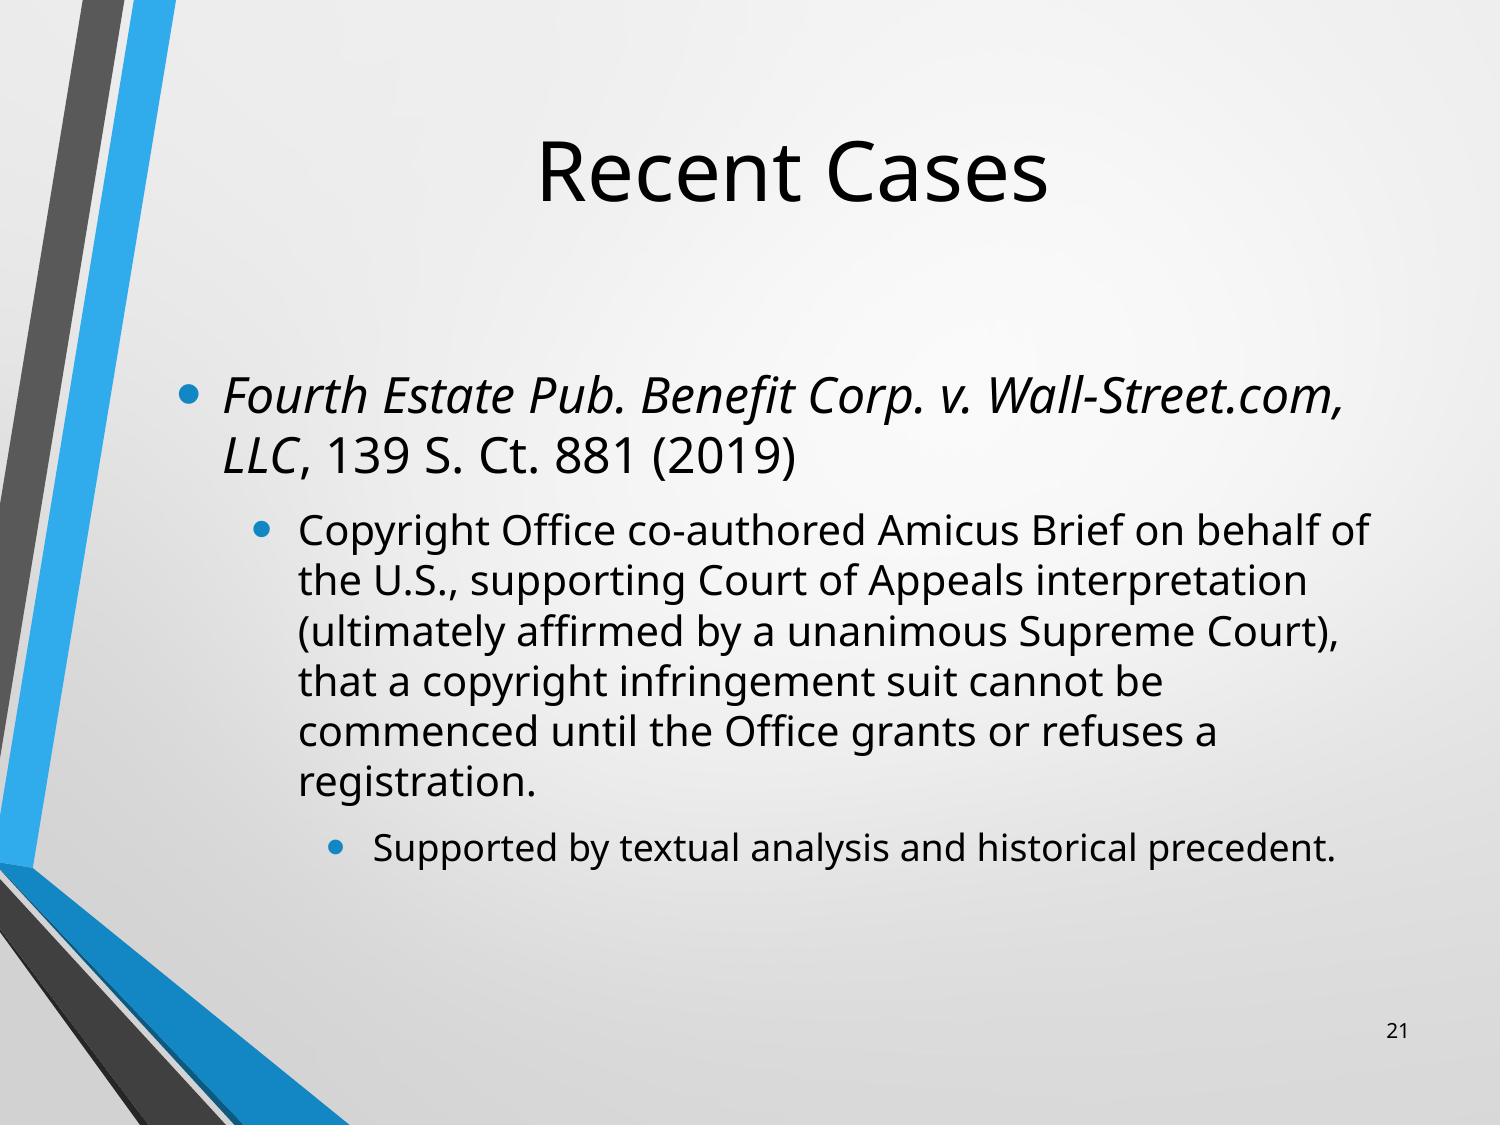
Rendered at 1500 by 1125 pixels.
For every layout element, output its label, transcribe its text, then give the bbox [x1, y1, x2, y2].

list Fourth Estate Pub. Benefit Corp. v. Wall-Street.com, LLC, 139 S. Ct. 881 (2019) Copyright Office co-authored Amicus Brief on behalf of the U.S., supporting Court of Appeals interpretation (ultimately affirmed by a unanimous Supreme Court), that a copyright infringement suit cannot be commenced until the Office grants or refuses a registration. Supported by textual analysis and historical precedent. [161, 248, 1425, 985]
slide_number 21 [1354, 1001, 1425, 1062]
title Recent Cases [161, 75, 1425, 248]
